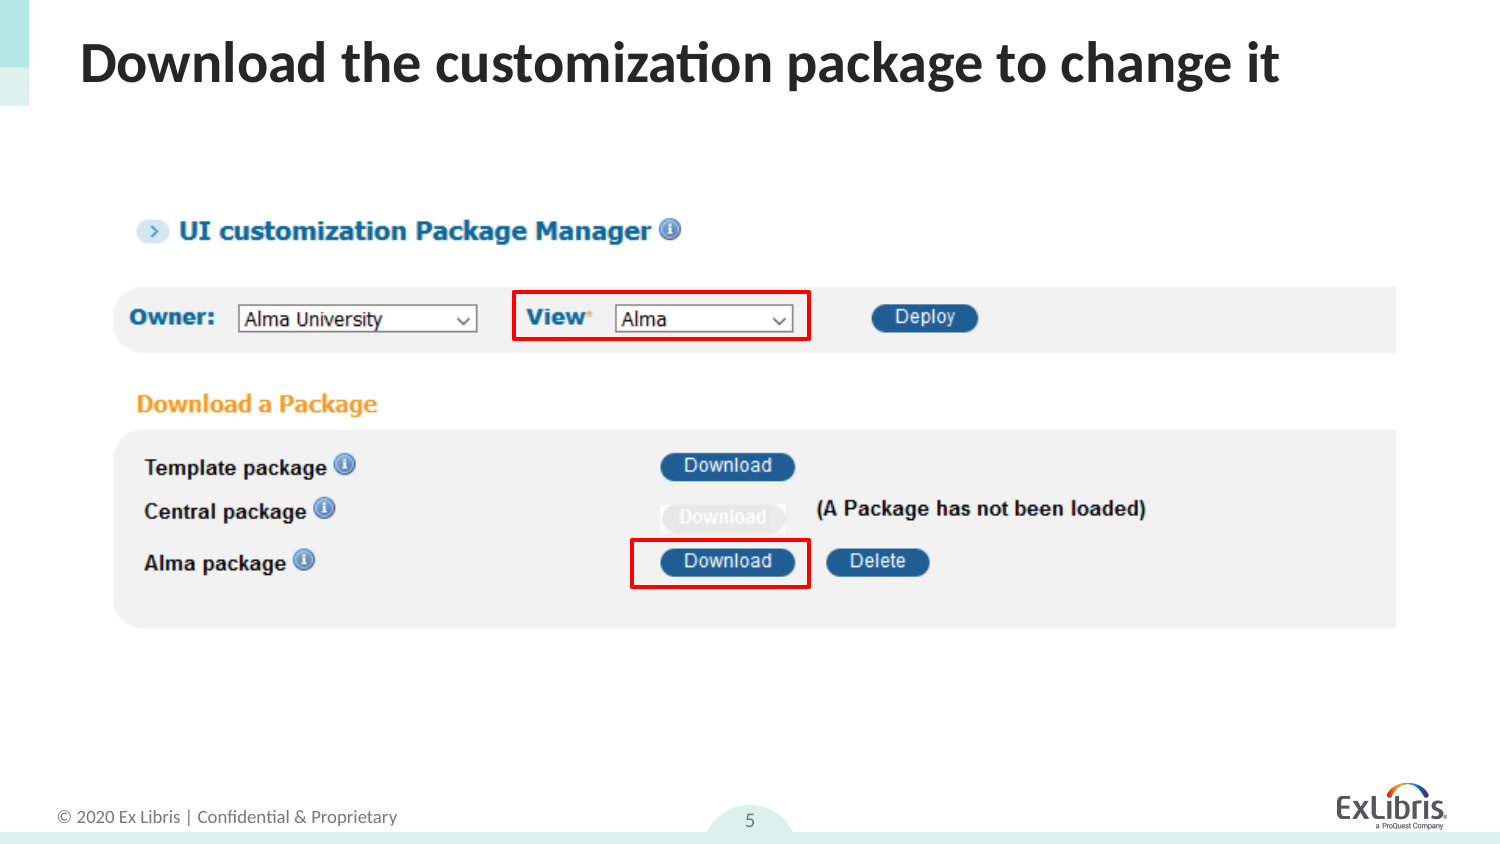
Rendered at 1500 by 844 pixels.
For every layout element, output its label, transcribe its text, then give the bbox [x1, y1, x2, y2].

picture [104, 184, 1396, 660]
picture [1337, 783, 1447, 830]
slide_number 5 [705, 789, 795, 844]
title Download the customization package to change it [64, 11, 1447, 107]
